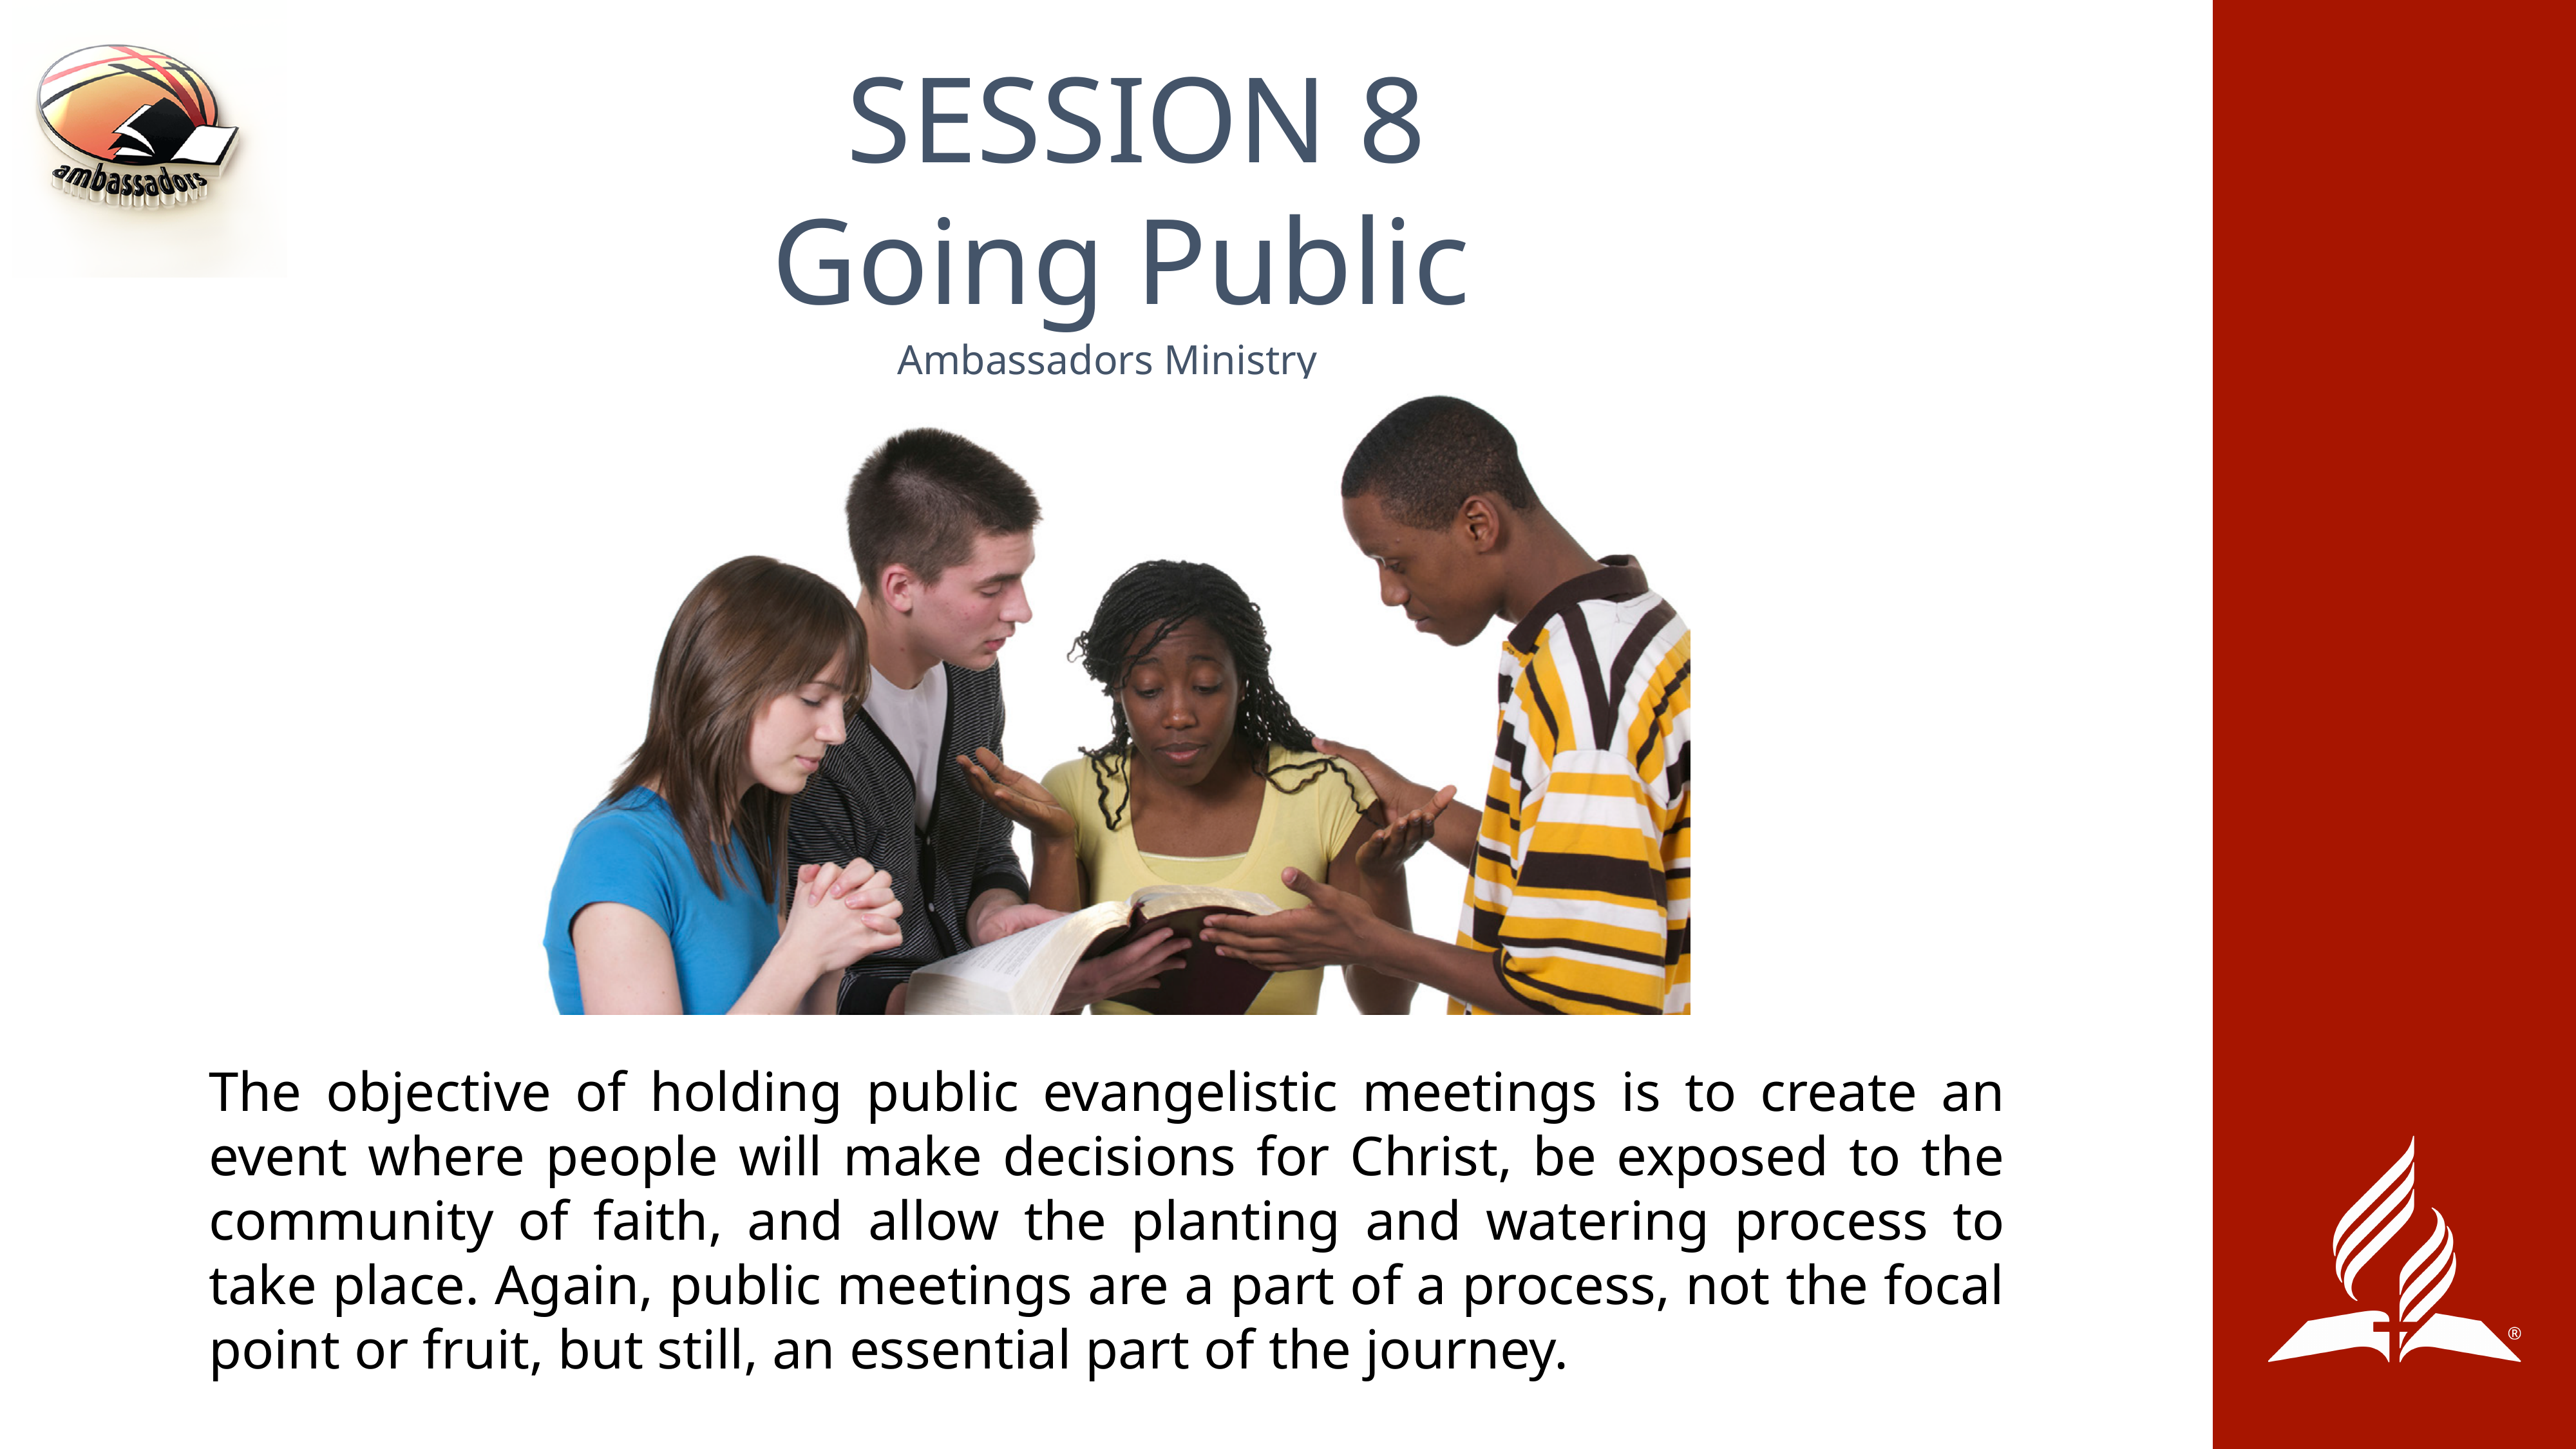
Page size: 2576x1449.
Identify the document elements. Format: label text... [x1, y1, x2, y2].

text_box [2213, 0, 2576, 1449]
picture [0, 0, 288, 278]
picture [2245, 1100, 2544, 1399]
text_box SESSION 8 Going Public [347, 39, 1956, 333]
text_box Ambassadors Ministry [886, 313, 1330, 379]
picture [523, 379, 1691, 1015]
text_box The objective of holding public evangelistic meetings is to create an event where people will make decisions for Christ, be exposed to the community of faith, and allow the planting and watering process to take place. Again, public meetings are a part of a process, not the focal point or fruit, but still, an essential part of the journey. [199, 1052, 2016, 1385]
